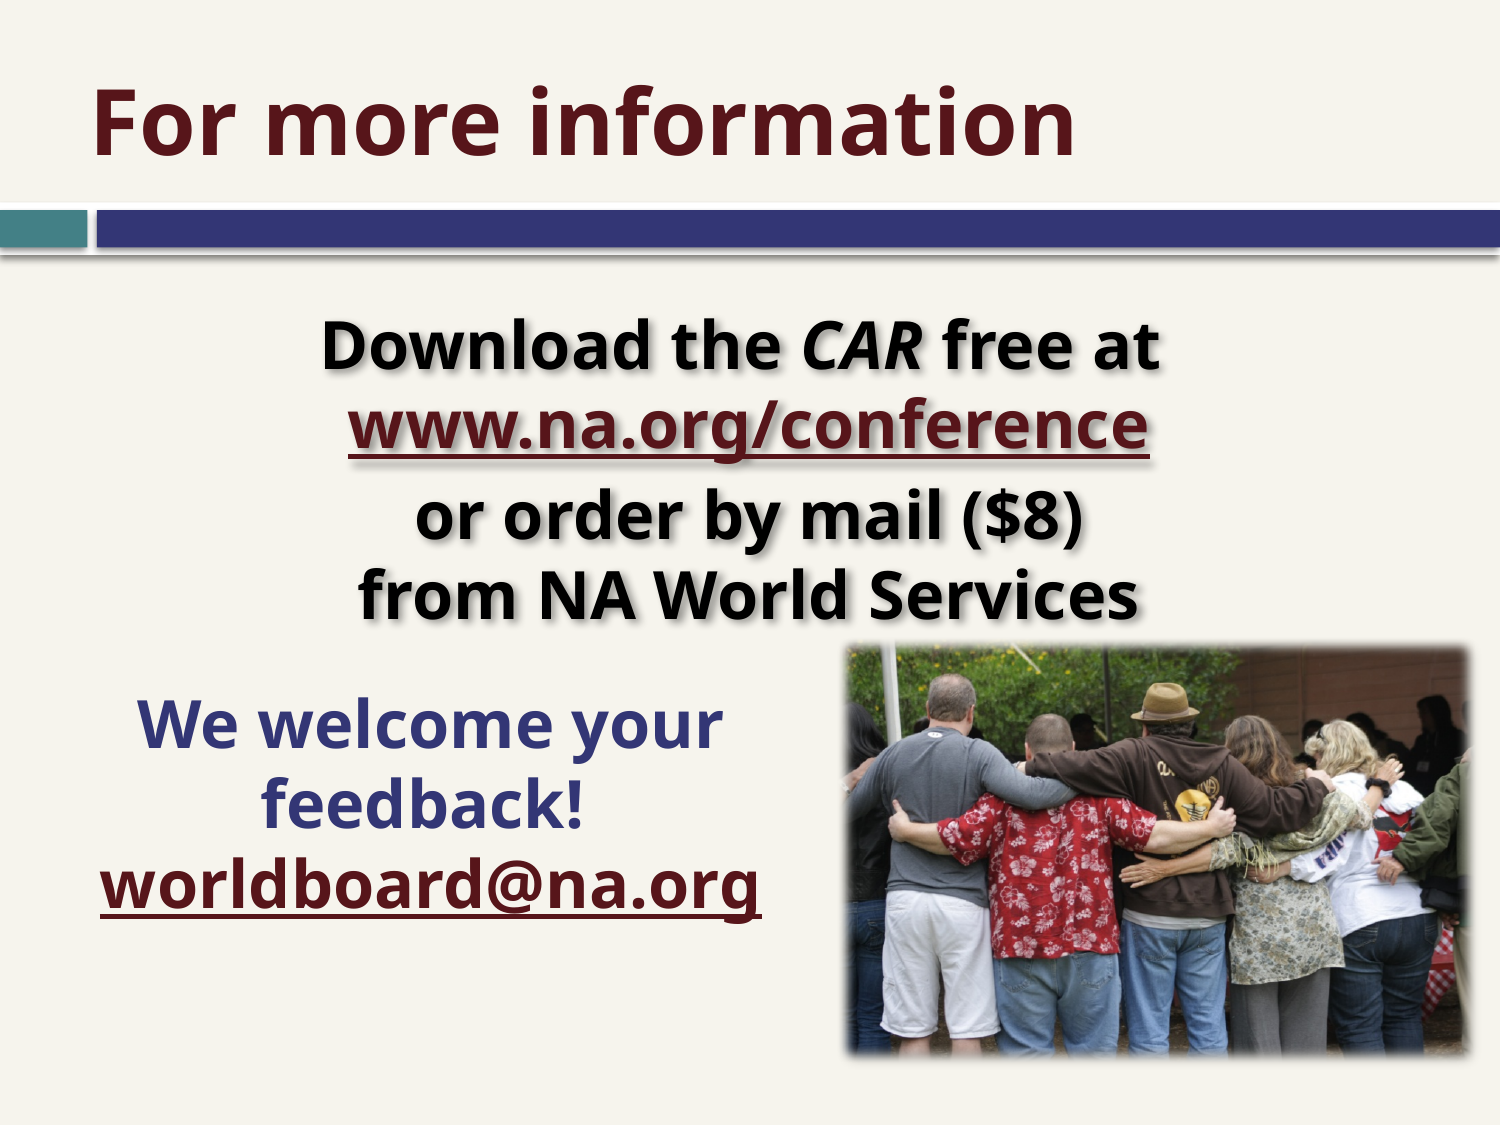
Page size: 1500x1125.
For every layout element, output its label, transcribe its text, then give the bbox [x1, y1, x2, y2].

title For more information [75, 37, 1451, 200]
picture [837, 637, 1476, 1063]
text_box Download the CAR free at www.na.org/conference or order by mail ($8) from NA World Services [99, 287, 1400, 577]
list [100, 312, 1438, 1050]
text_box We welcome your feedback! worldboard@na.org [49, 675, 813, 941]
